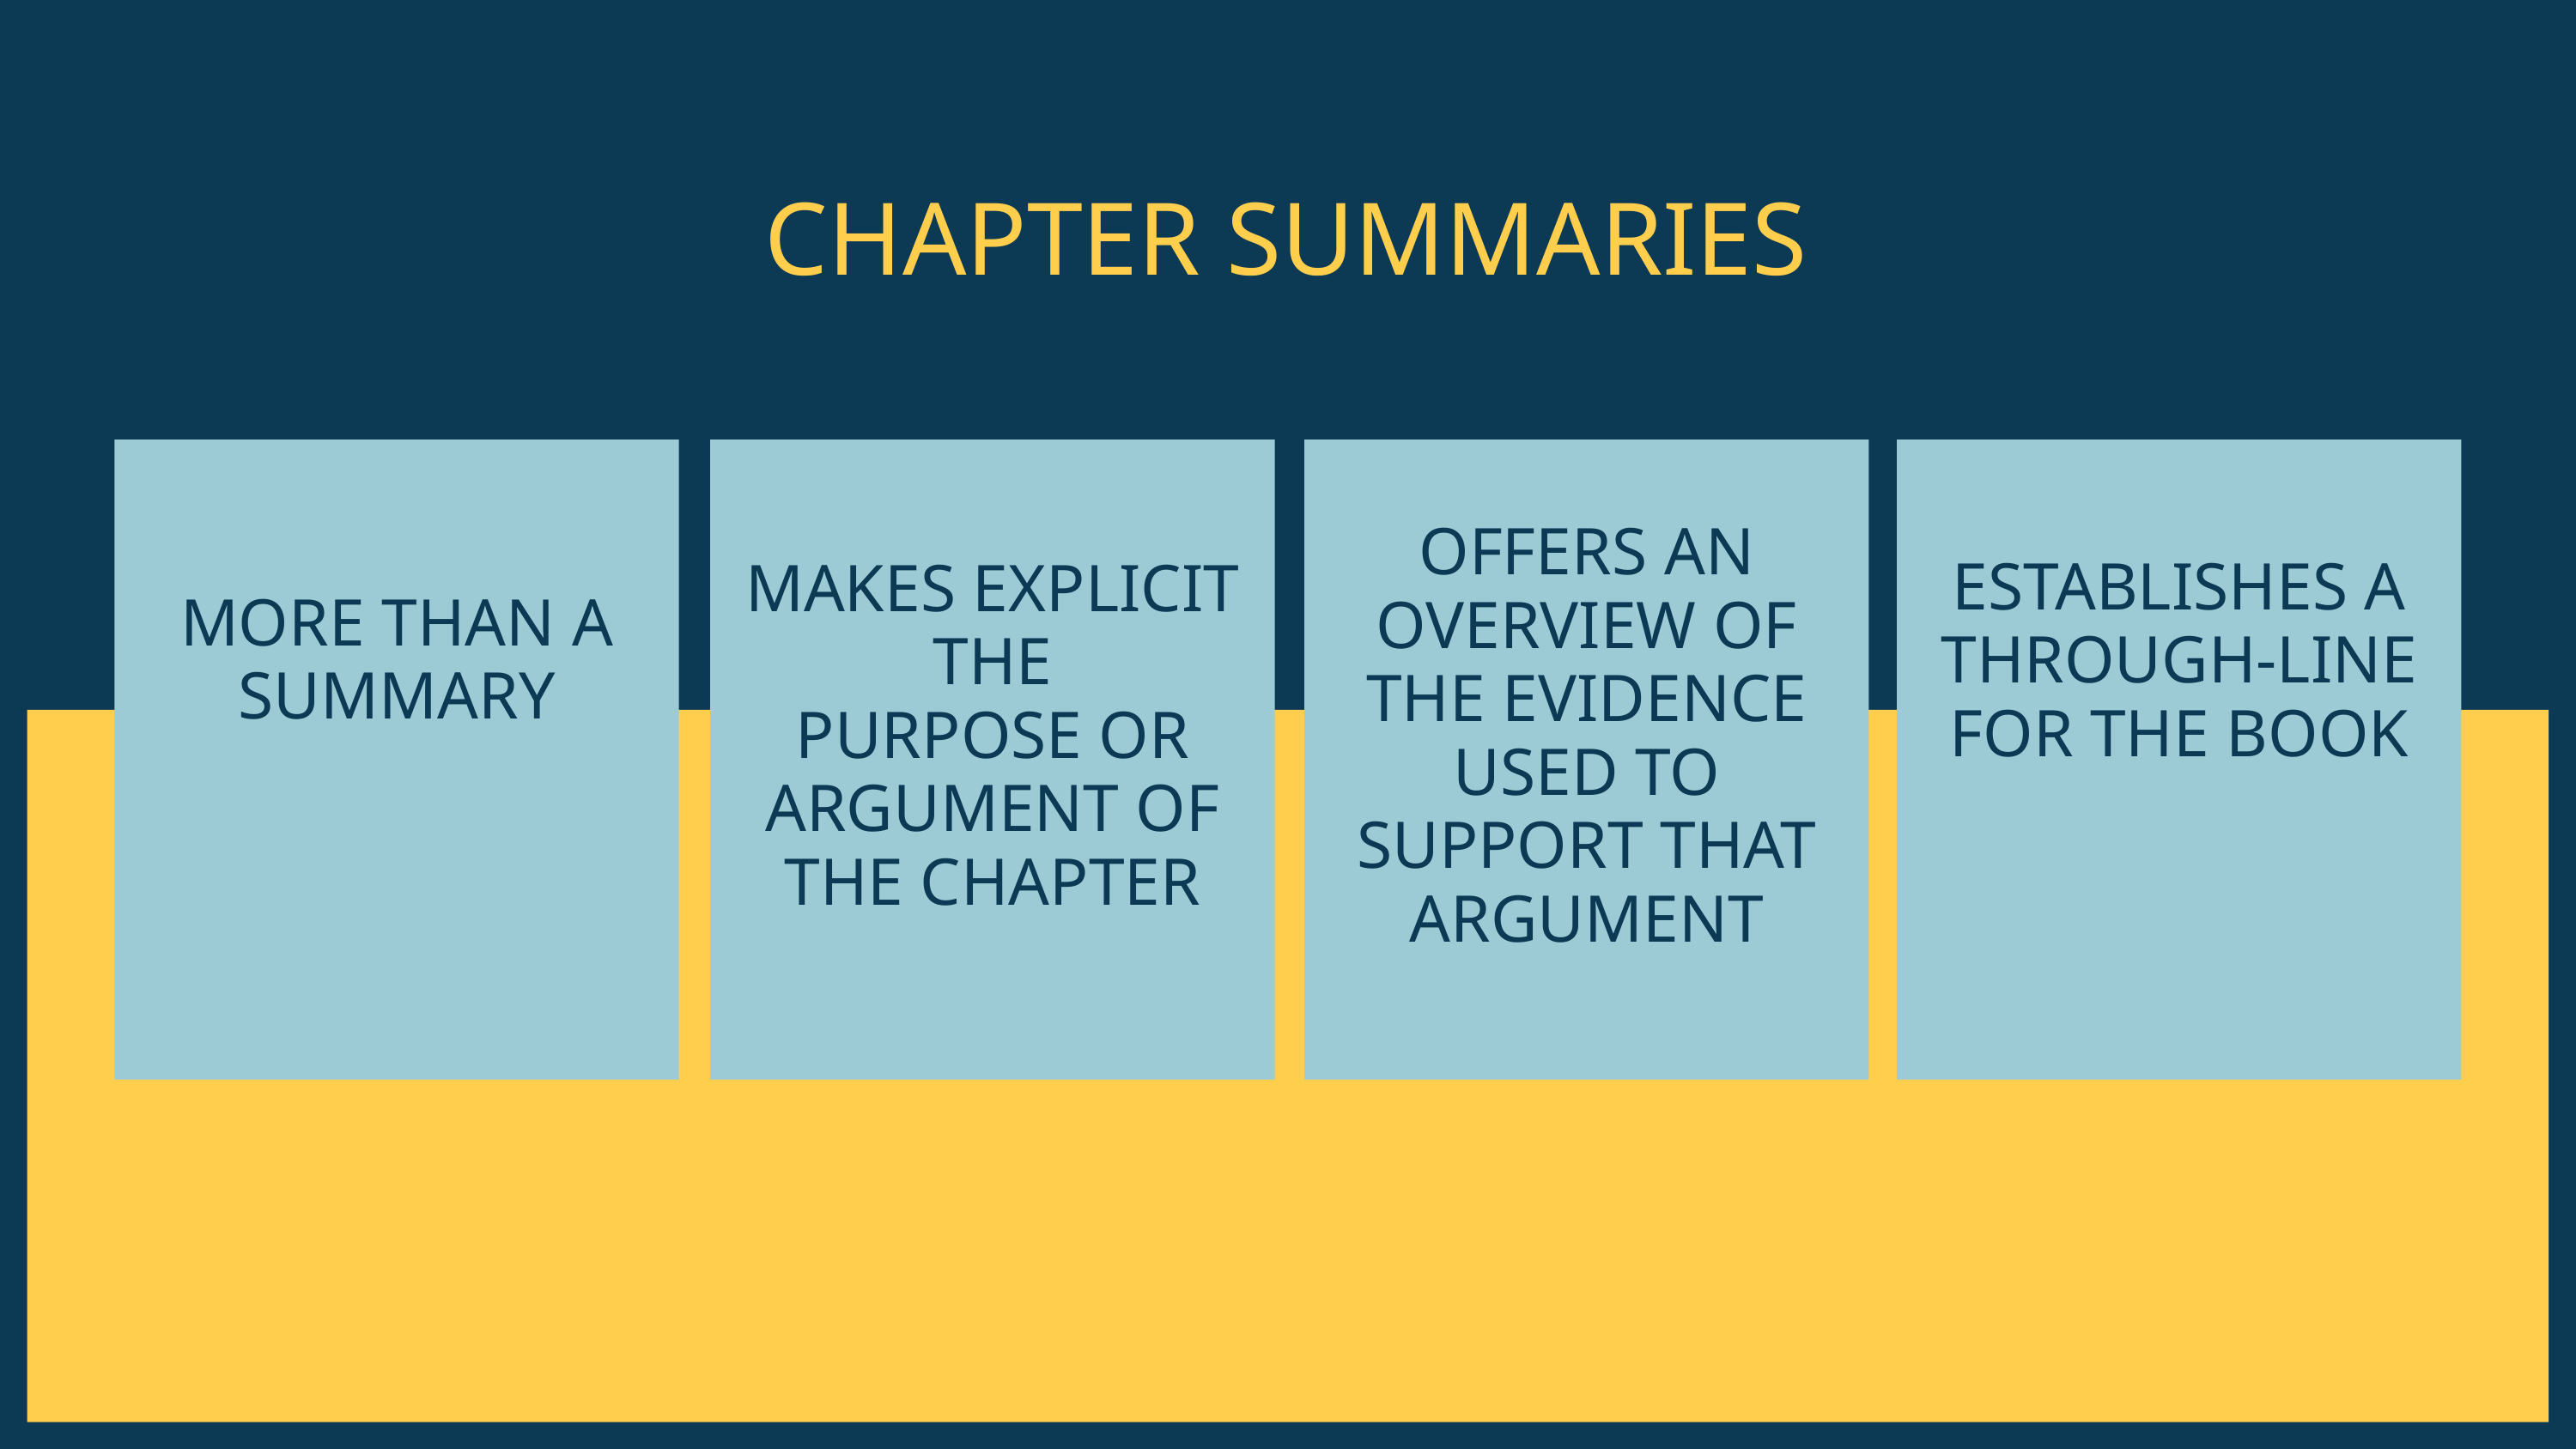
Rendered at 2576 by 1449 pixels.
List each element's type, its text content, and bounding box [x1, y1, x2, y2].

text_box MAKES EXPLICIT THE PURPOSE OR ARGUMENT OF THE CHAPTER [738, 477, 1248, 919]
text_box CHAPTER SUMMARIES [142, 185, 2432, 295]
text_box [710, 440, 1275, 1080]
text_box [1897, 440, 2462, 1080]
text_box OFFERS AN OVERVIEW OF THE EVIDENCE USED TO SUPPORT THAT ARGUMENT [1332, 440, 1841, 955]
text_box [114, 440, 679, 1080]
text_box ESTABLISHES A THROUGH-LINE FOR THE BOOK [1924, 475, 2434, 770]
text_box [27, 709, 2549, 1422]
text_box MORE THAN A SUMMARY [142, 512, 652, 732]
text_box [1304, 440, 1869, 1080]
